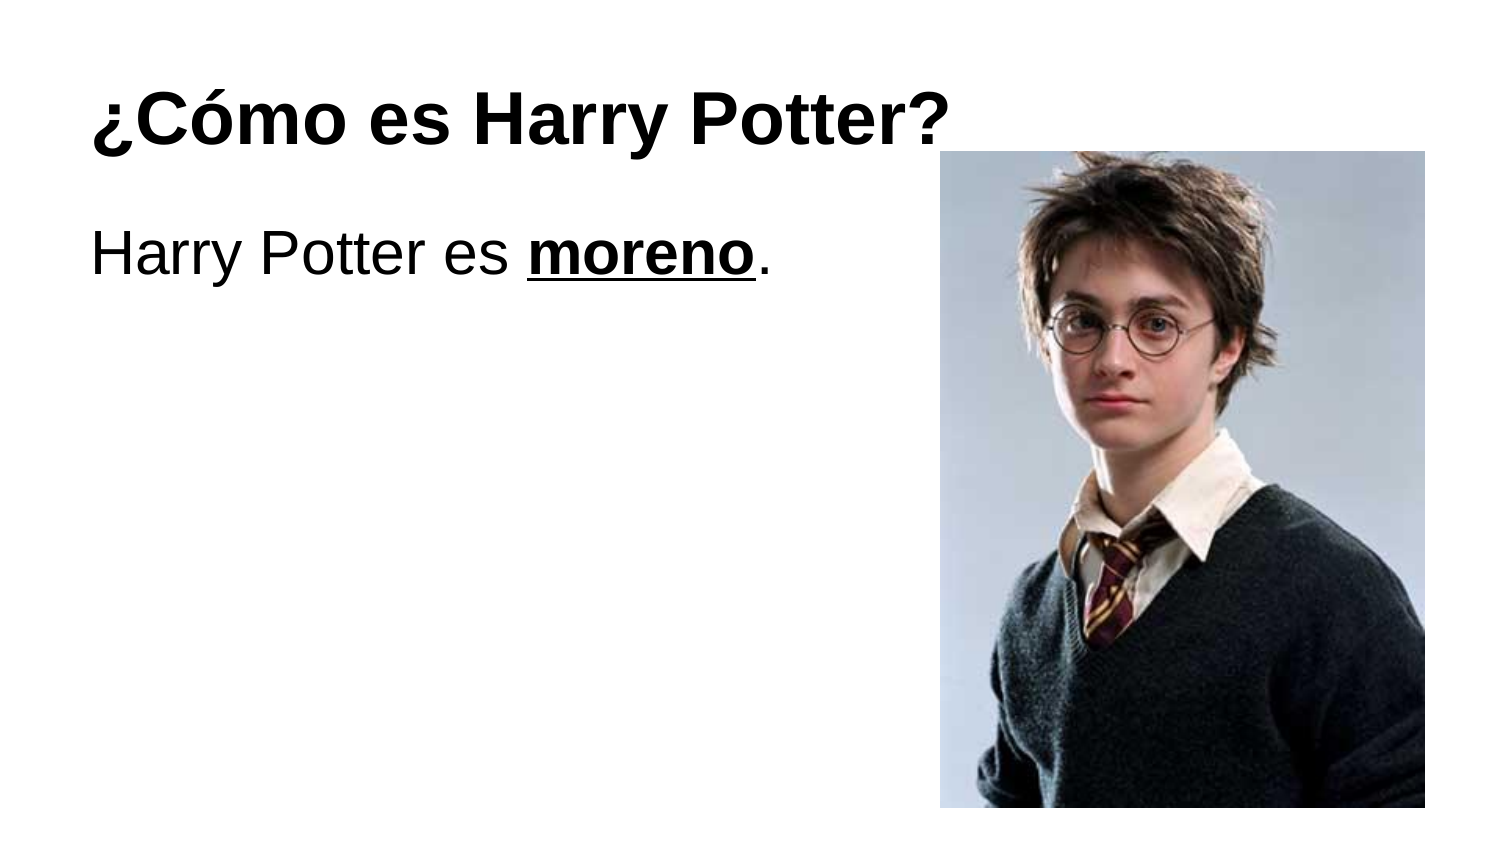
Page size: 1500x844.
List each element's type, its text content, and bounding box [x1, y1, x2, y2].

title ¿Cómo es Harry Potter? [75, 33, 1425, 175]
picture [940, 151, 1426, 809]
list Harry Potter es moreno. [75, 196, 935, 808]
